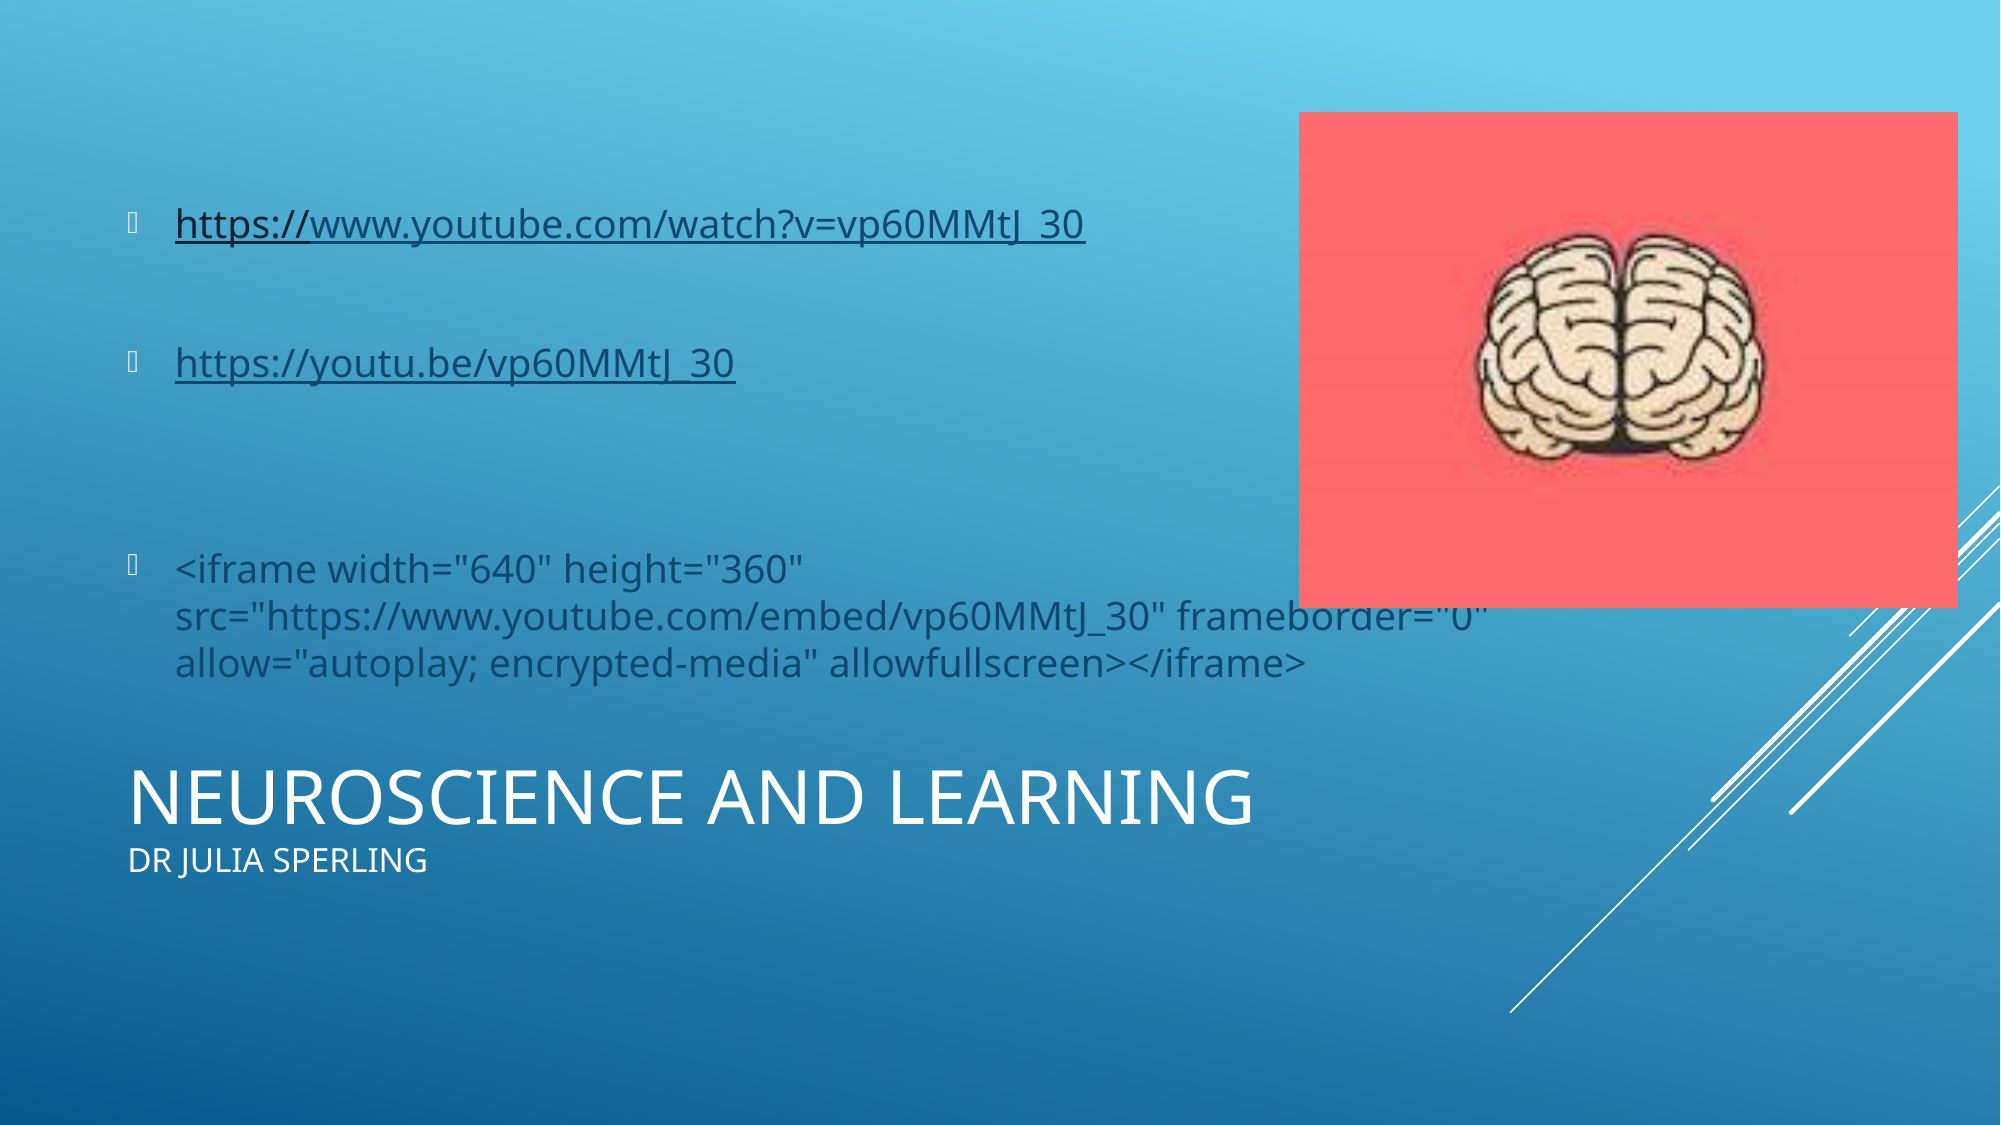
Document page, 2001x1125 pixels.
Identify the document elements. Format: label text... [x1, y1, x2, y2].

picture [1299, 112, 1958, 608]
title Neuroscience and Learning Dr Julia Sperling [112, 736, 1513, 984]
list https://www.youtube.com/watch?v=vp60MMtJ_30 https://youtu.be/vp60MMtJ_30 <iframe width="640" height="360" src="https://www.youtube.com/embed/vp60MMtJ_30" frameborder="0" allow="autoplay; encrypted-media" allowfullscreen></iframe> [112, 112, 1513, 706]
